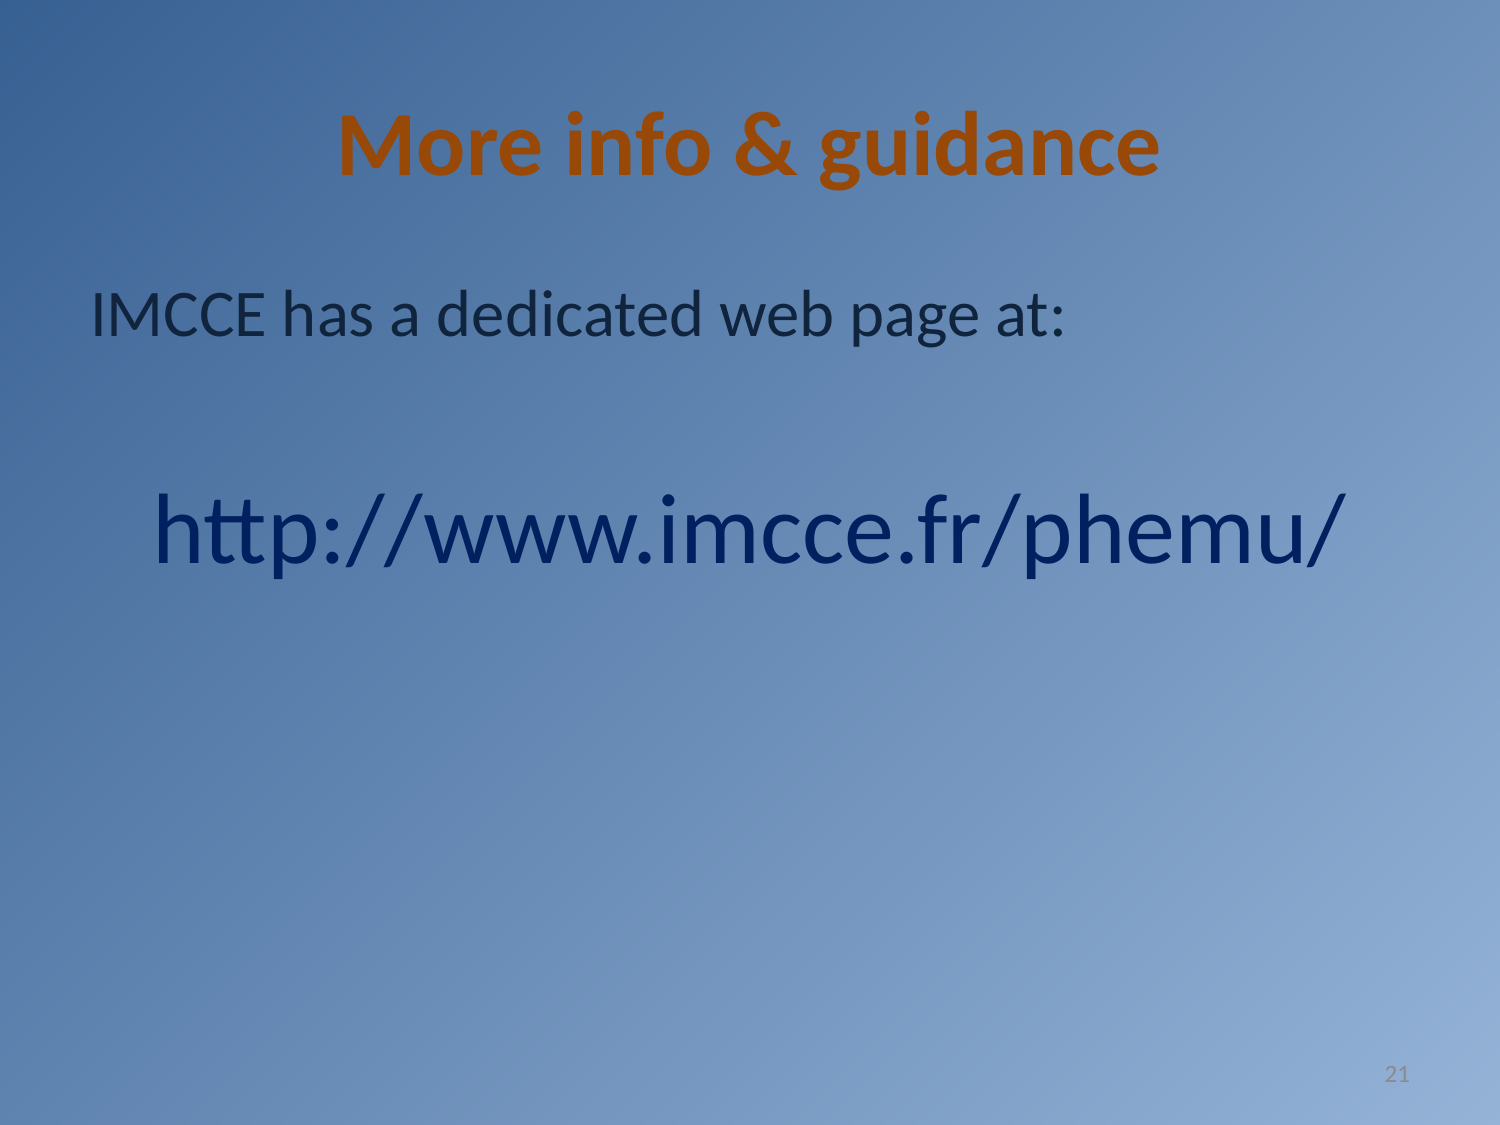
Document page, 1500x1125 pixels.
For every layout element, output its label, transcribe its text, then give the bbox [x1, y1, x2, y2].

slide_number 21 [1074, 1042, 1425, 1103]
list IMCCE has a dedicated web page at: http://www.imcce.fr/phemu/ [75, 262, 1425, 1005]
title More info & guidance [75, 45, 1425, 233]
